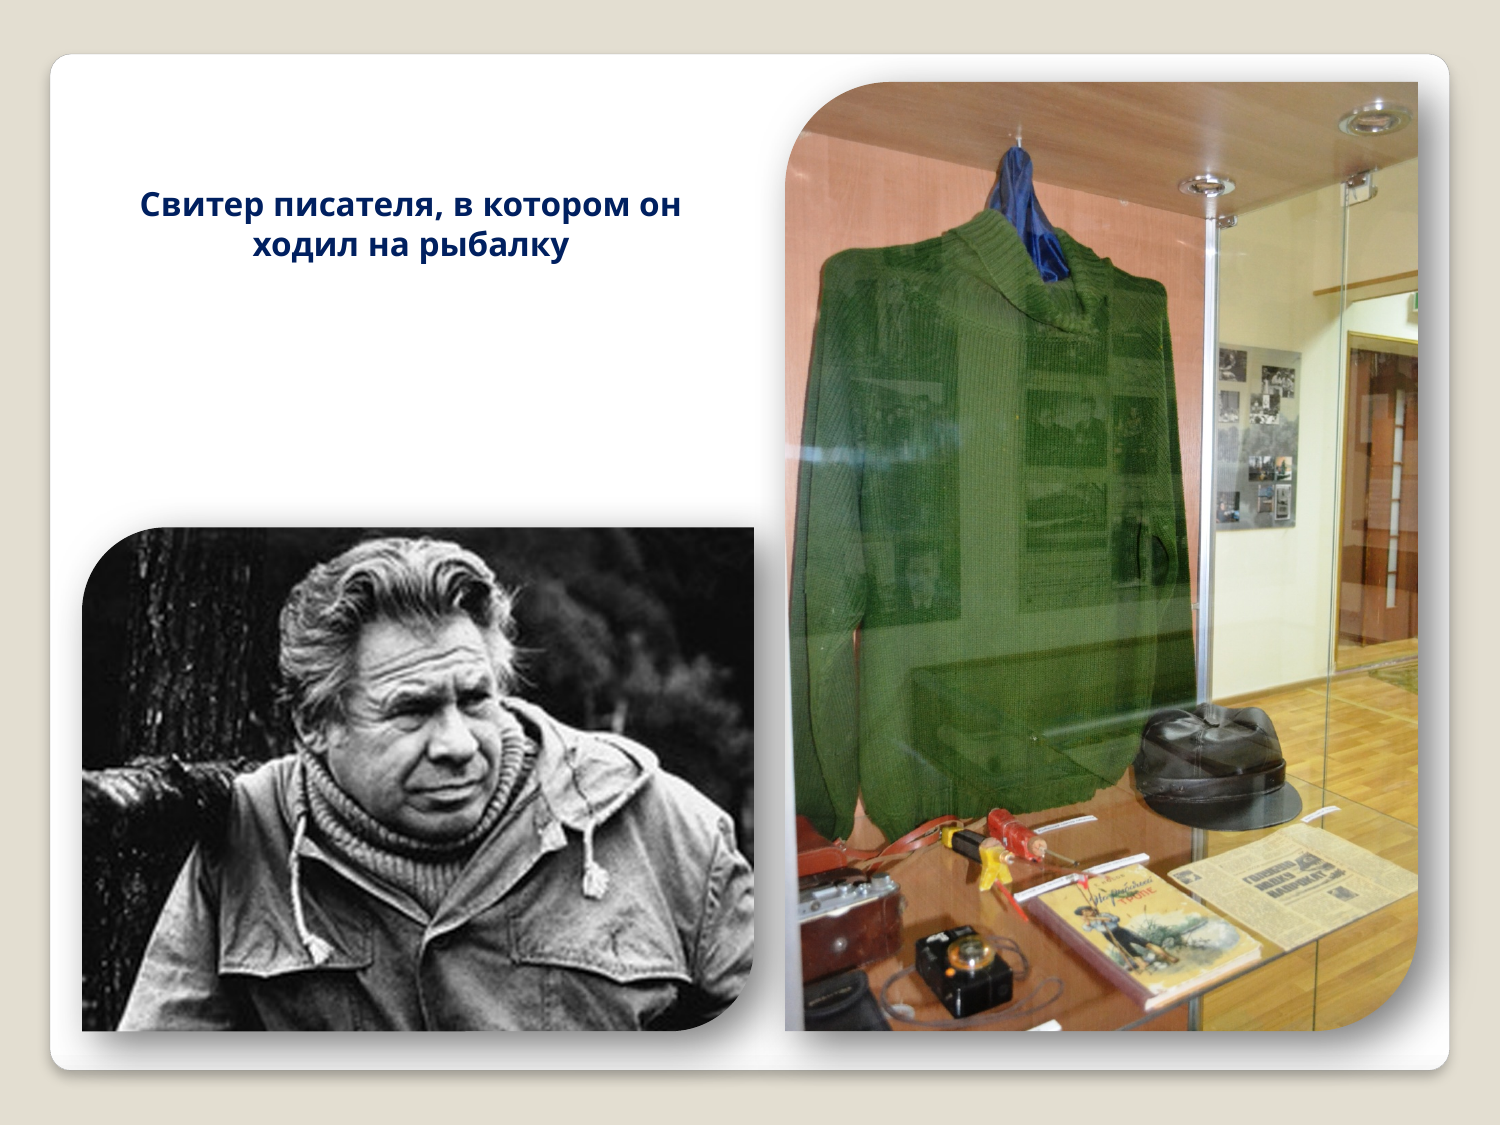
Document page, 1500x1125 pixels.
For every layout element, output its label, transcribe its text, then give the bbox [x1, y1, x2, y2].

picture [784, 81, 1419, 1032]
picture [81, 527, 755, 1032]
text_box Свитер писателя, в котором он ходил на рыбалку [124, 175, 698, 271]
